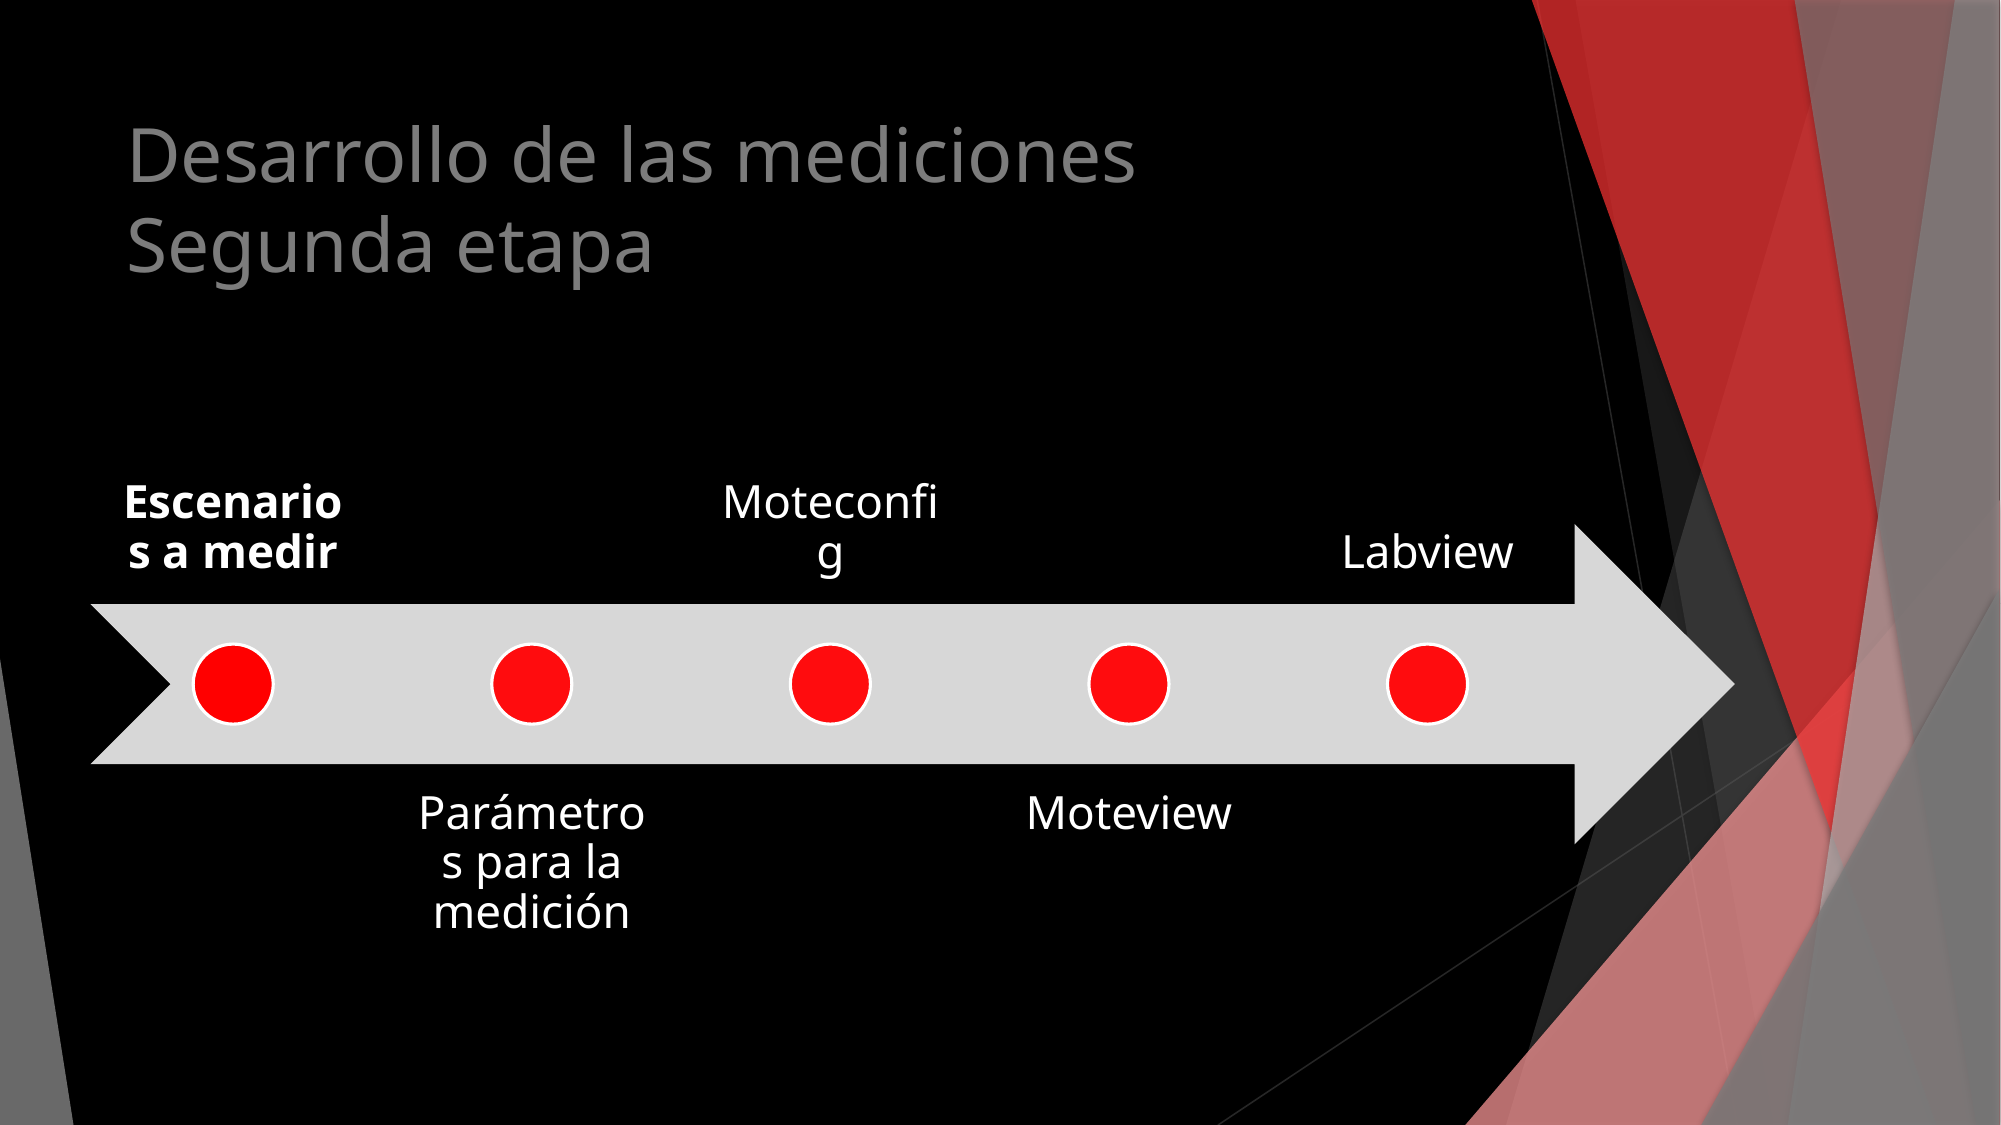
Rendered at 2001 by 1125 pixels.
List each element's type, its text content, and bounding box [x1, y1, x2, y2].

title Desarrollo de las mediciones Segunda etapa [111, 99, 1522, 271]
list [89, 283, 1736, 1086]
